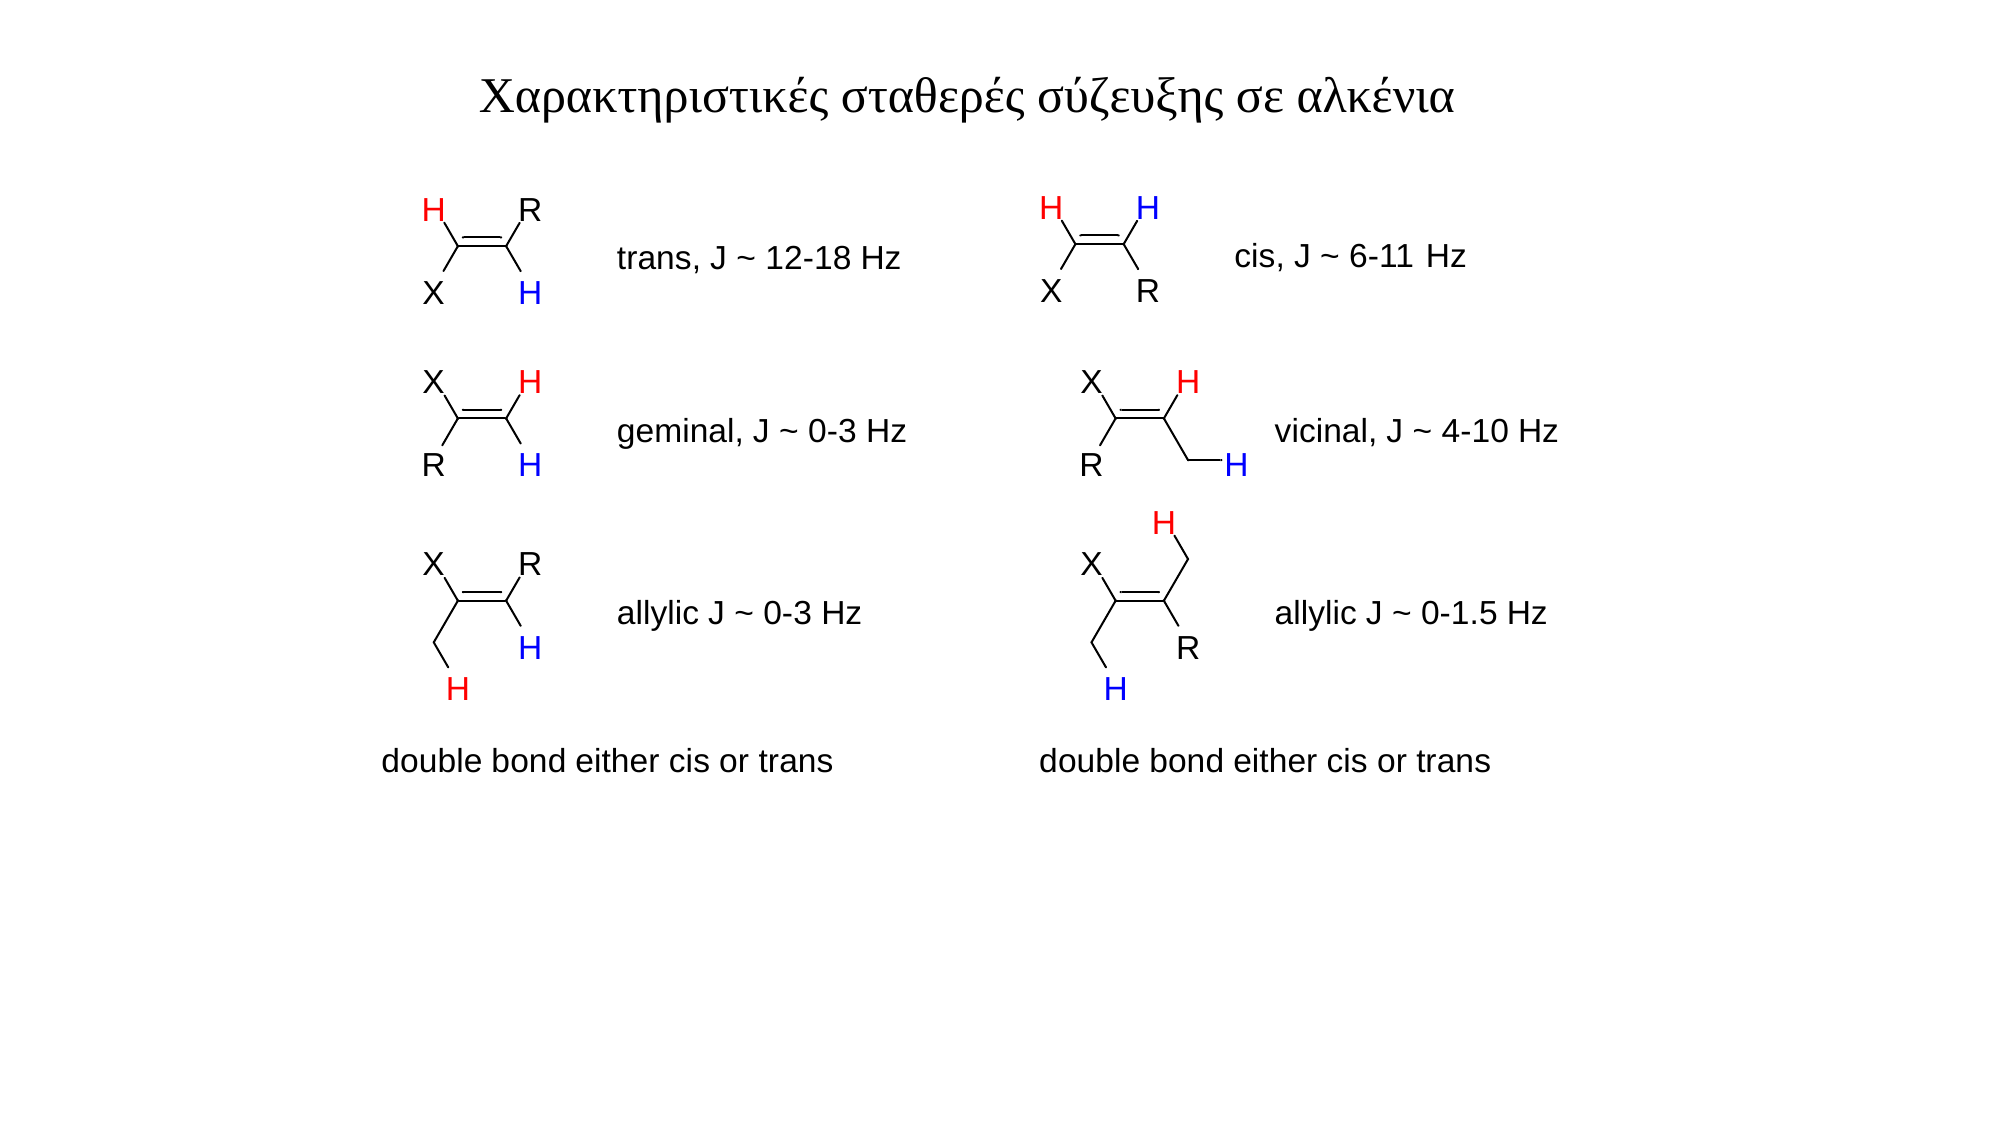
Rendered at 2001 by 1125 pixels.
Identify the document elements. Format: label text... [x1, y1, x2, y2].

text_box Χαρακτηριστικές σταθερές σύζευξης σε αλκένια [463, 62, 1536, 131]
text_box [374, 180, 1578, 792]
